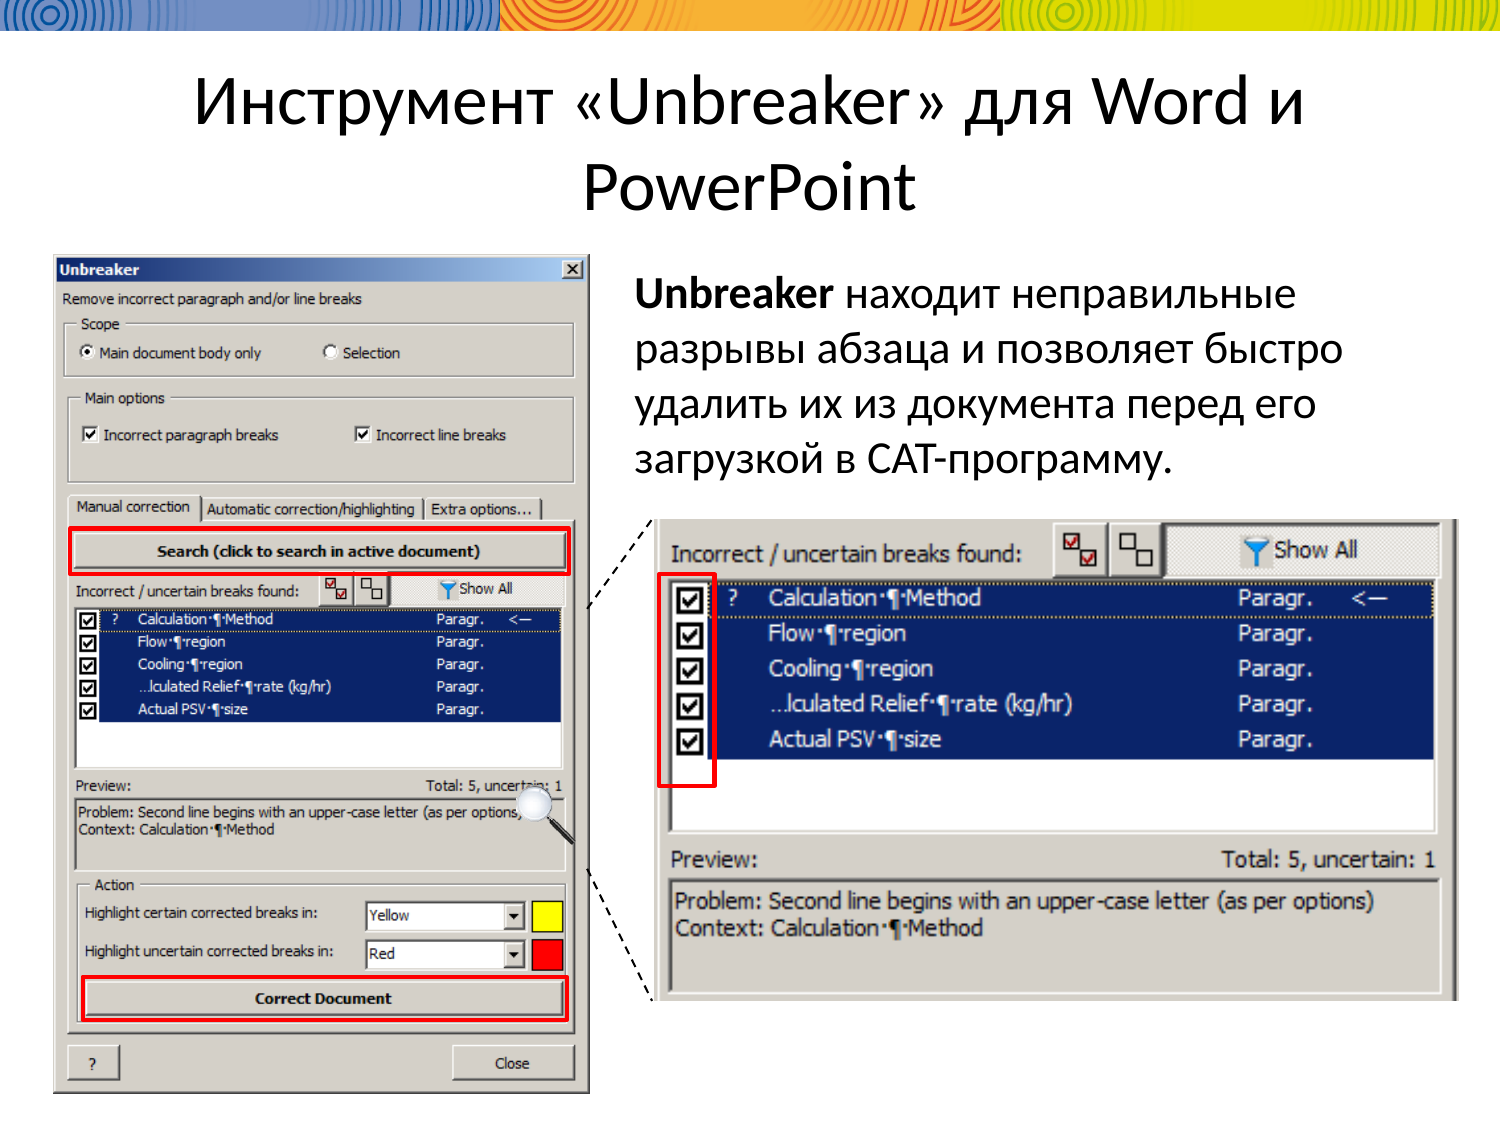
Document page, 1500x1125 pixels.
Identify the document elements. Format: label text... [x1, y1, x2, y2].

title Инструмент «Unbreaker» для Word и PowerPoint [75, 45, 1425, 233]
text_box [516, 519, 1459, 1002]
picture [52, 254, 591, 1095]
text_box Unbreaker находит неправильные разрывы абзаца и позволяет быстро удалить их из документа перед его загрузкой в CAT-программу. [619, 255, 1459, 490]
